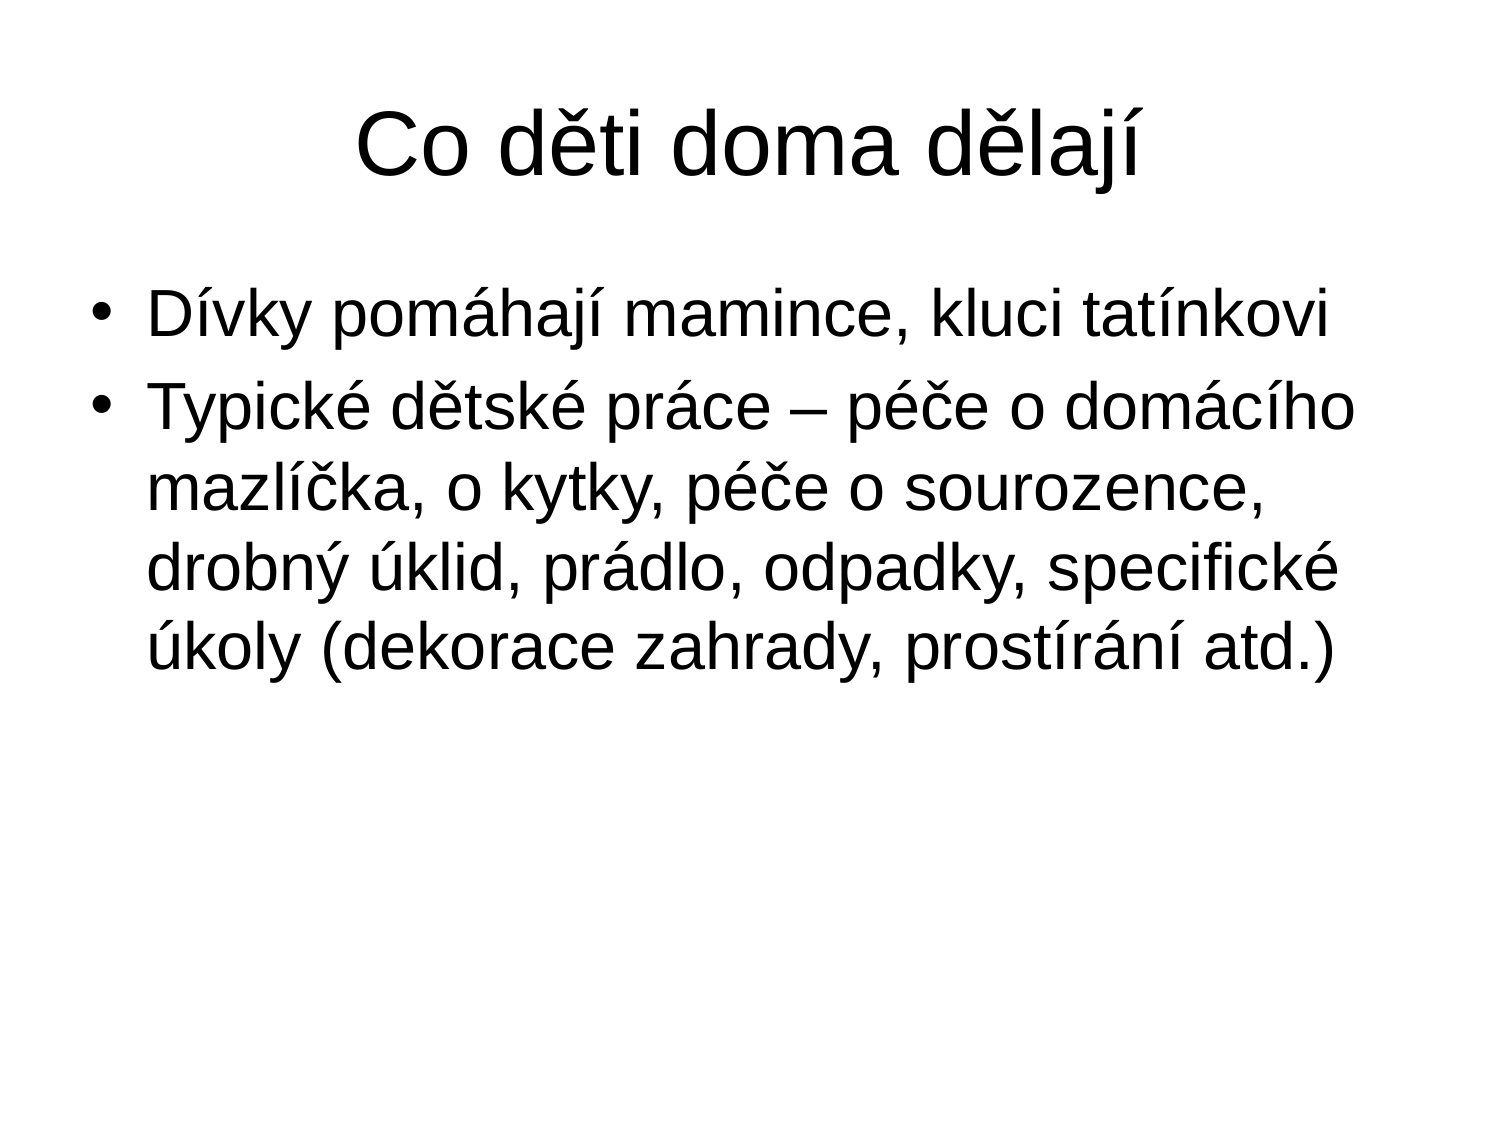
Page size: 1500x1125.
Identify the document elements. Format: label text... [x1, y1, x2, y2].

list Dívky pomáhají mamince, kluci tatínkovi Typické dětské práce – péče o domácího mazlíčka, o kytky, péče o sourozence, drobný úklid, prádlo, odpadky, specifické úkoly (dekorace zahrady, prostírání atd.) [75, 262, 1425, 1005]
title Co děti doma dělají [75, 45, 1425, 233]
